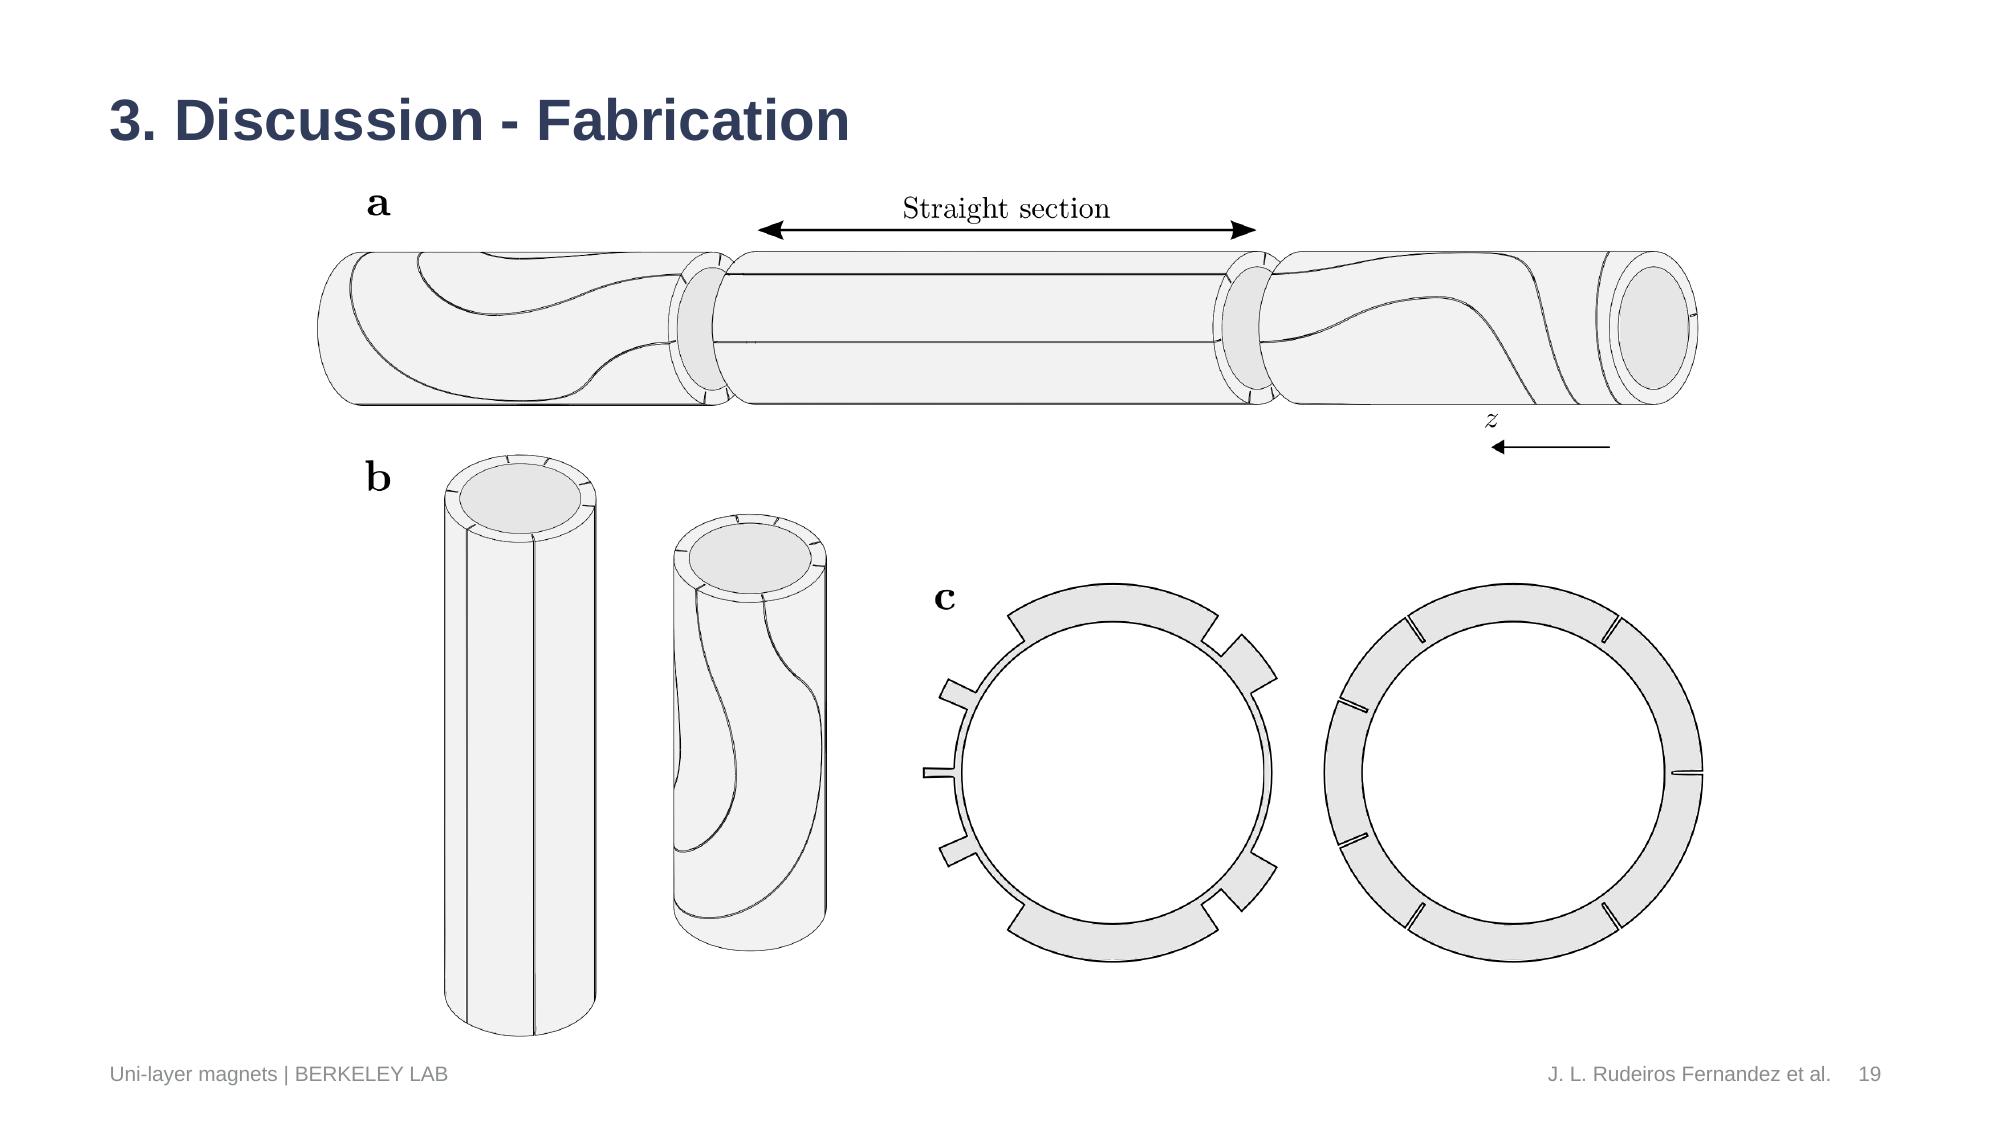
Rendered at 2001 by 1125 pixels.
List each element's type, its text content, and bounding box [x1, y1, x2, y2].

footer Uni-layer magnets | BERKELEY LAB [94, 1042, 1589, 1103]
text_box J. L. Rudeiros Fernandez et al. [1589, 1042, 1852, 1103]
slide_number 19 [1852, 1042, 1897, 1103]
title 3. Discussion - Fabrication [94, 75, 1895, 165]
picture [298, 151, 1721, 1051]
